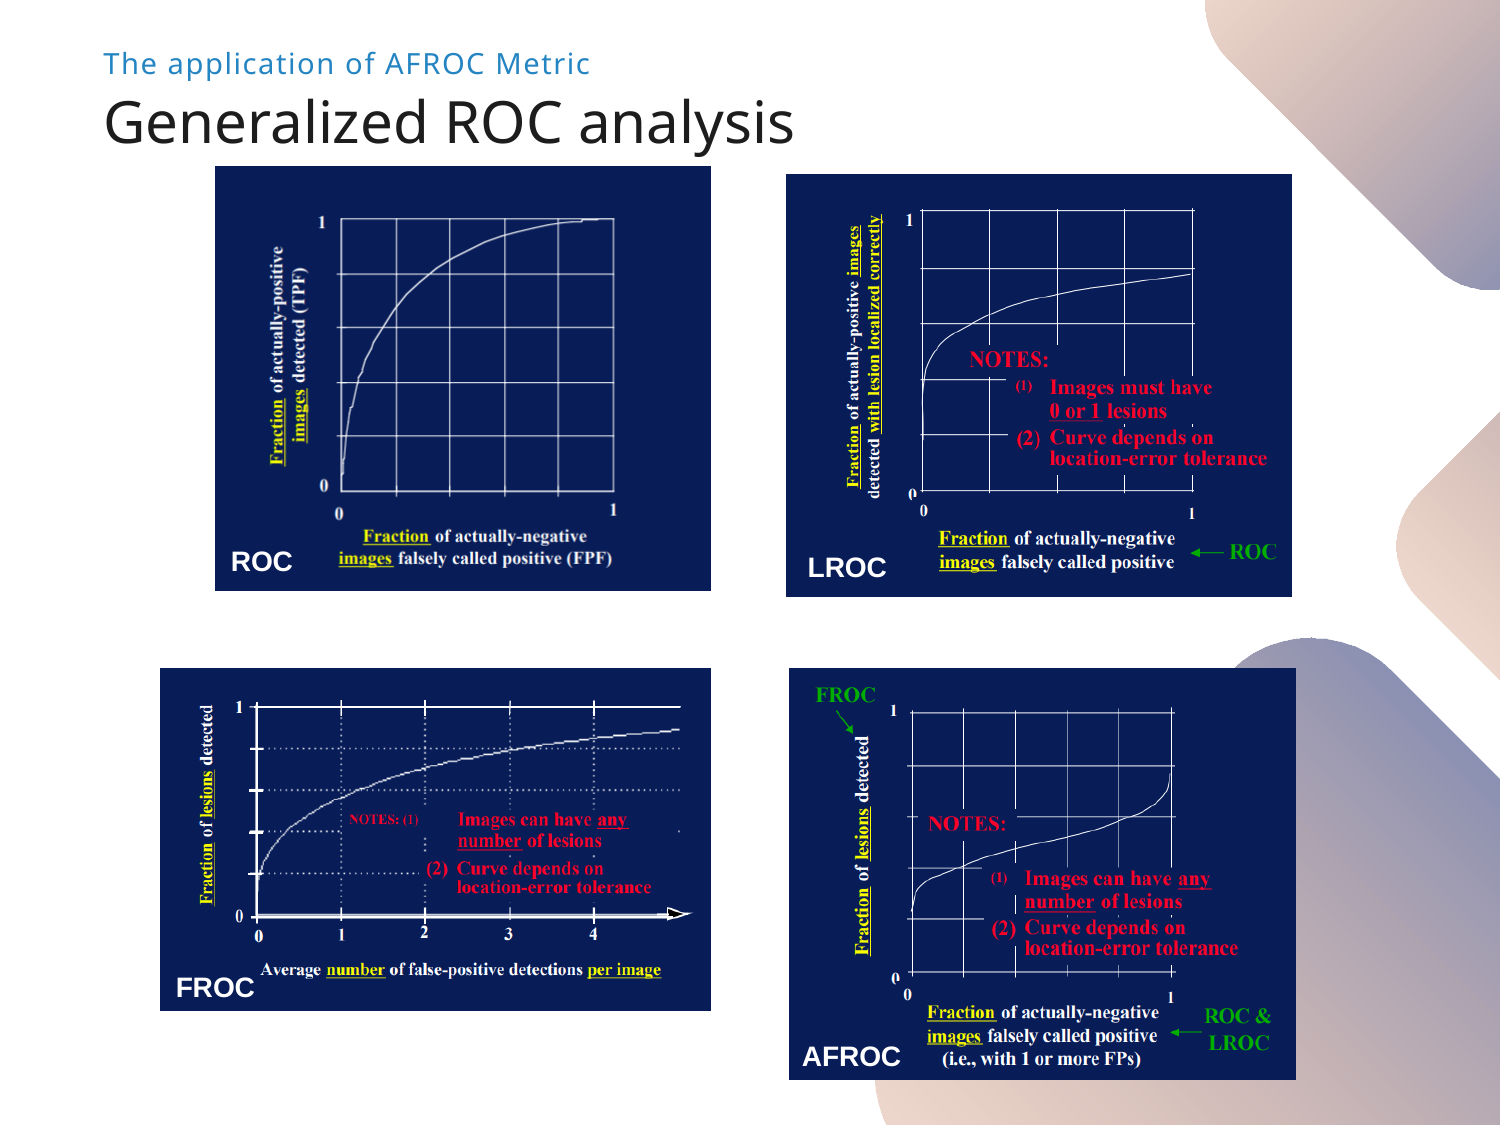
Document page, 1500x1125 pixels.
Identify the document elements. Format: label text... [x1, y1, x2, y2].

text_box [66, 535, 1007, 1080]
picture [785, 174, 1292, 597]
text_box Generalized ROC analysis [103, 78, 1247, 156]
text_box [873, 636, 1500, 1125]
text_box [1395, 409, 1500, 682]
text_box The application of AFROC Metric [103, 38, 637, 81]
picture [1007, 668, 1296, 1080]
picture [215, 166, 711, 535]
text_box [1204, 0, 1500, 291]
